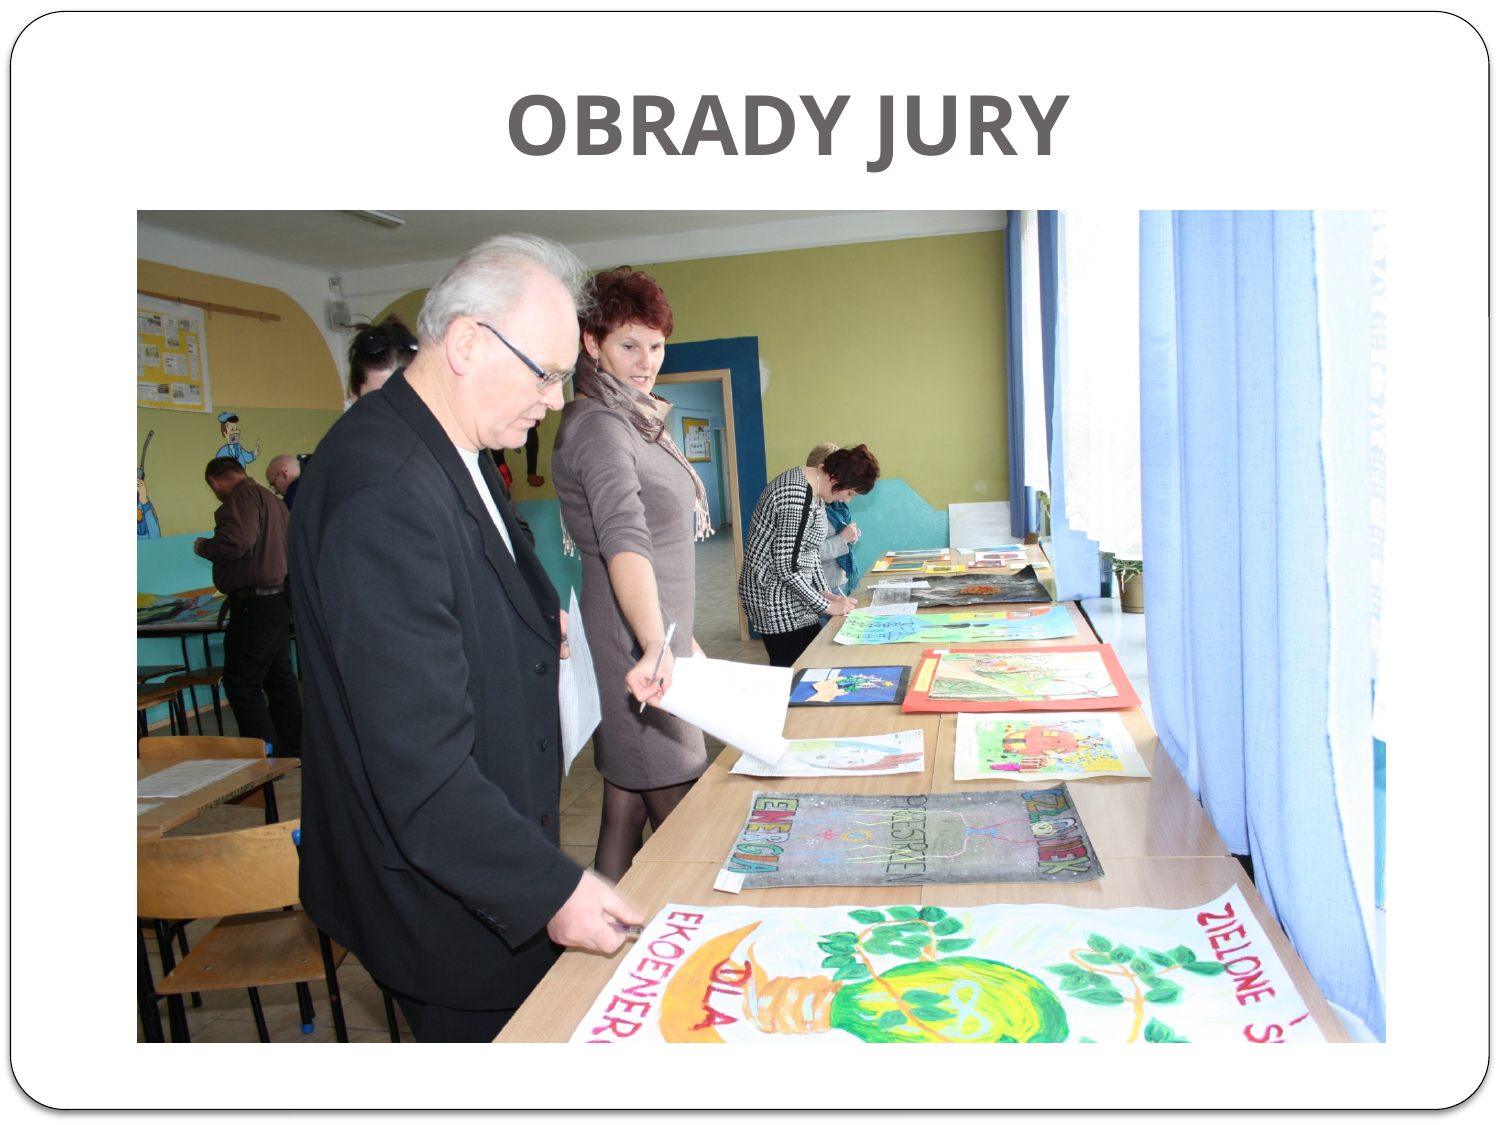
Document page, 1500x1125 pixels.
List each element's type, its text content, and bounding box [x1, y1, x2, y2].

title OBRADY JURY [150, 45, 1425, 188]
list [136, 210, 1386, 1044]
